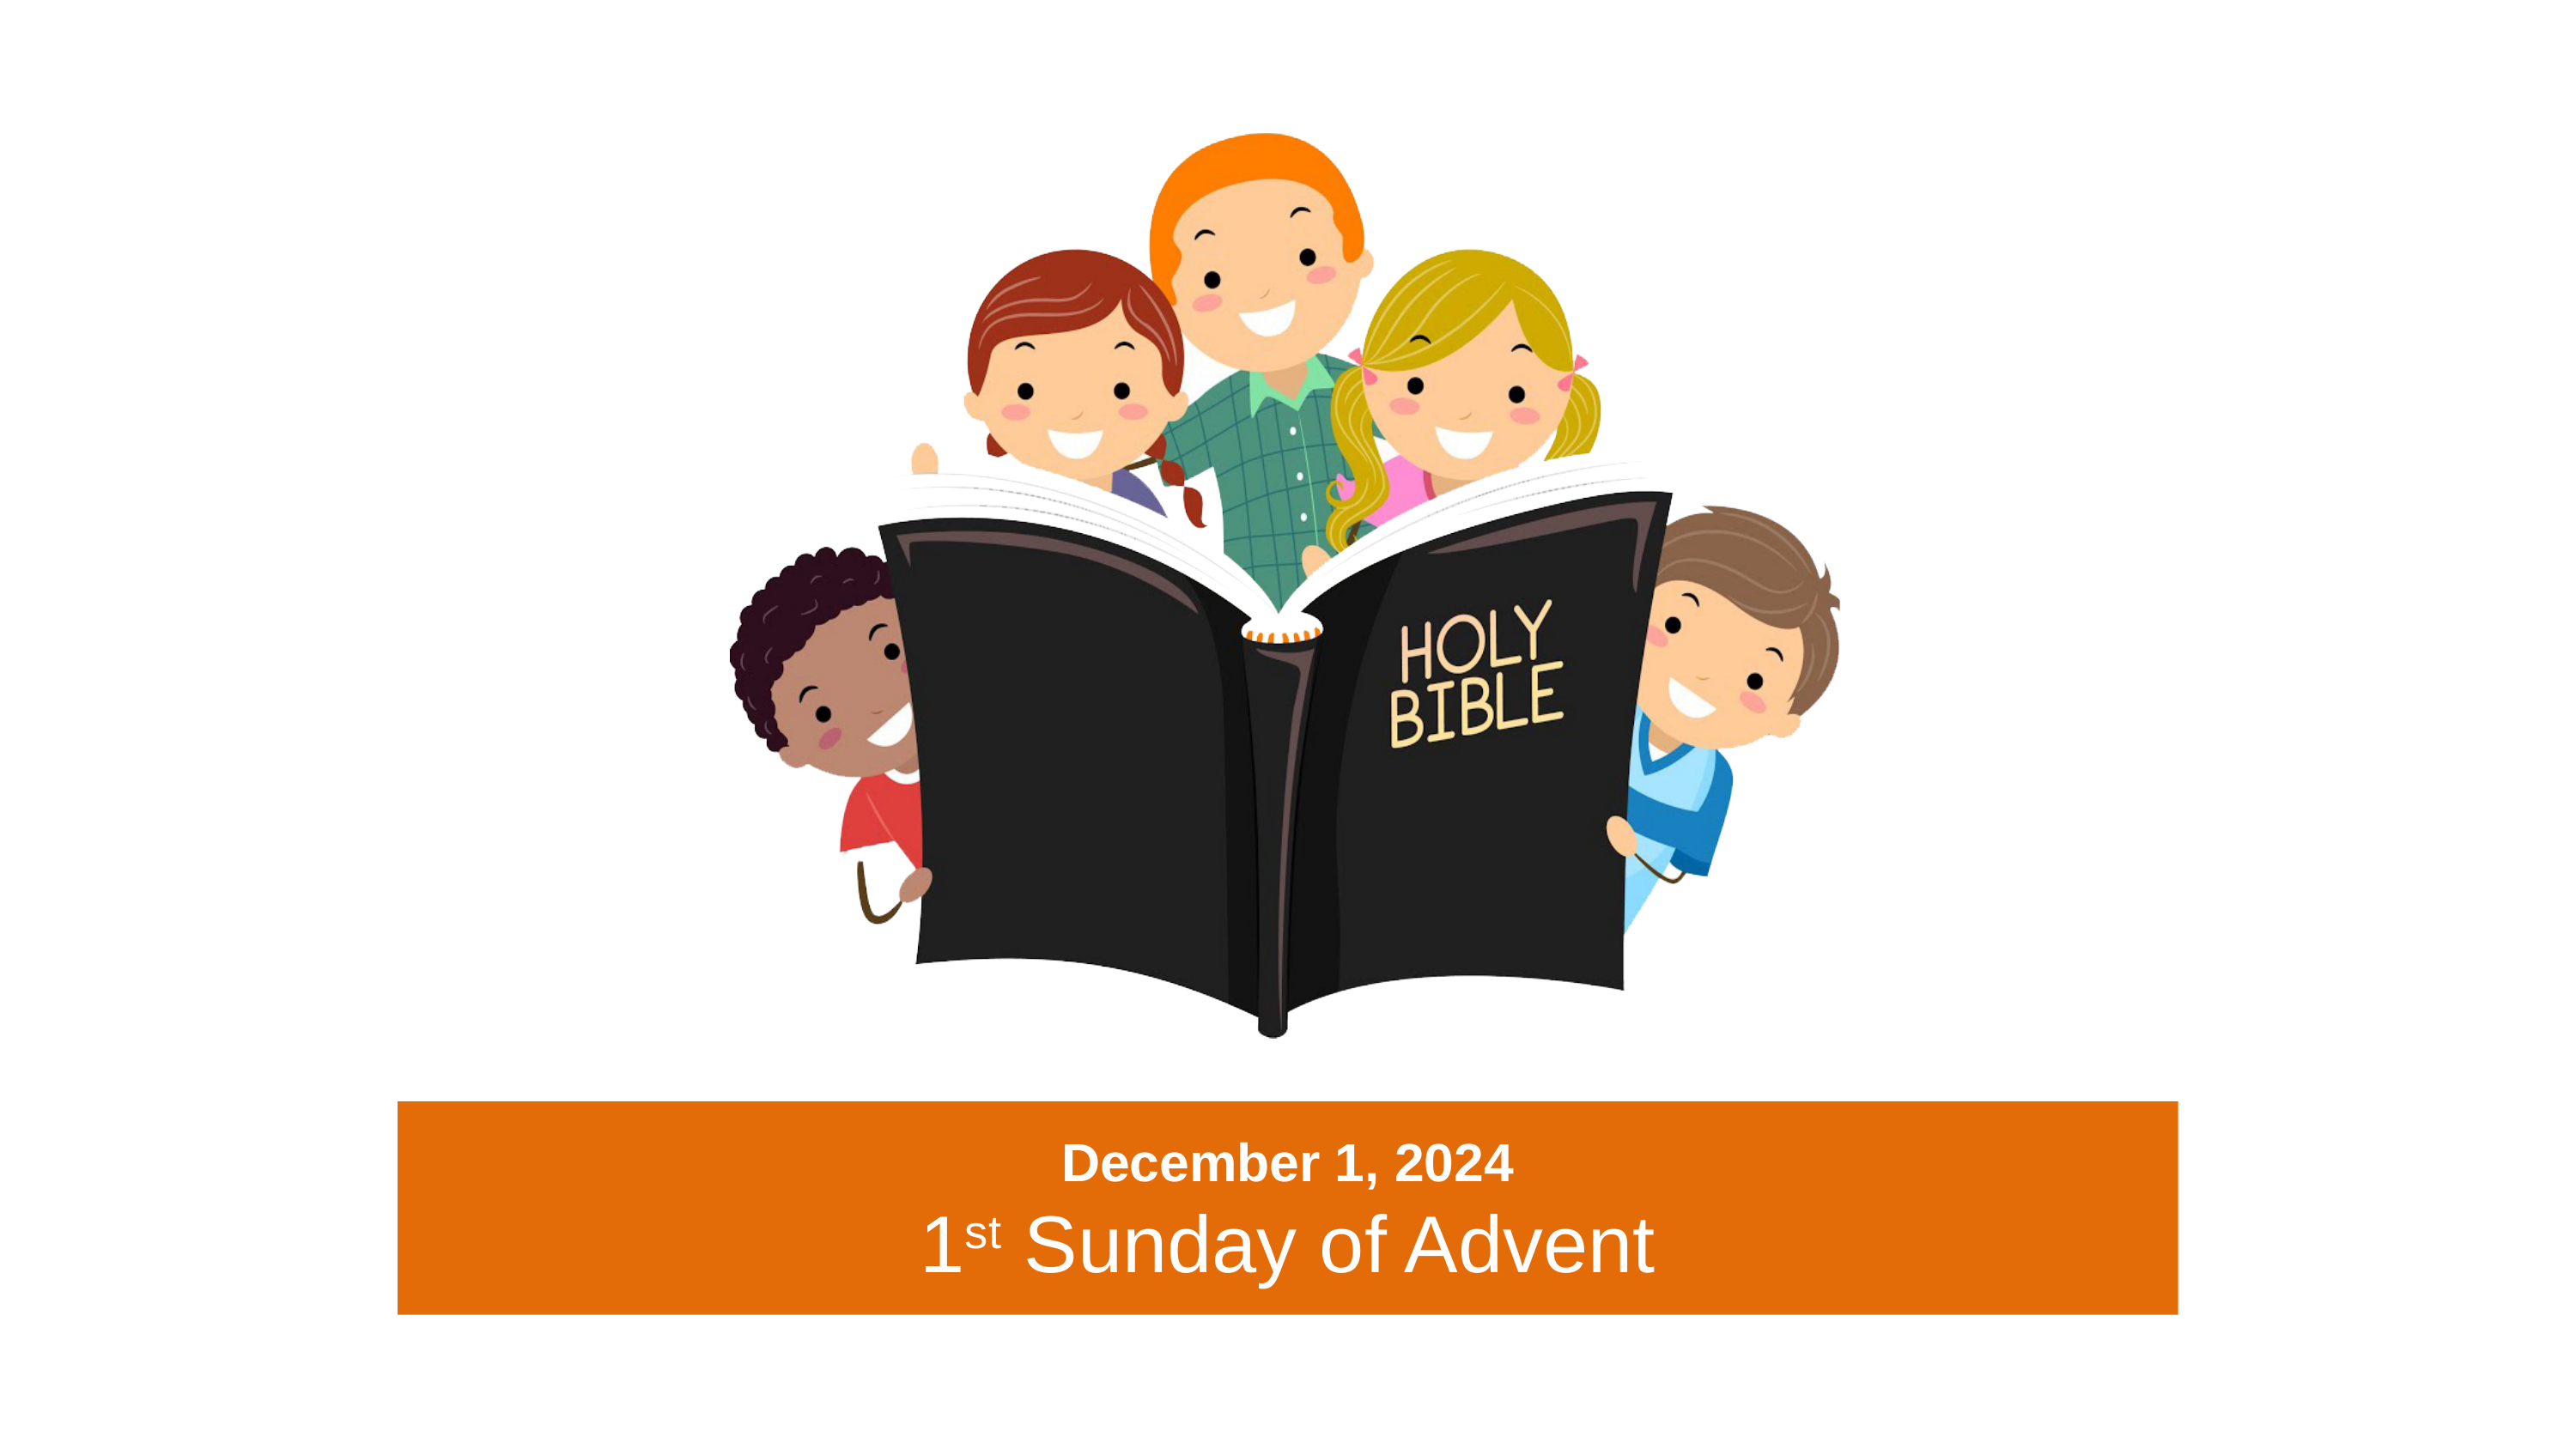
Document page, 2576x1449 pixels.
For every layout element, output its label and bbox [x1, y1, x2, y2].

text_box [397, 133, 2178, 1316]
